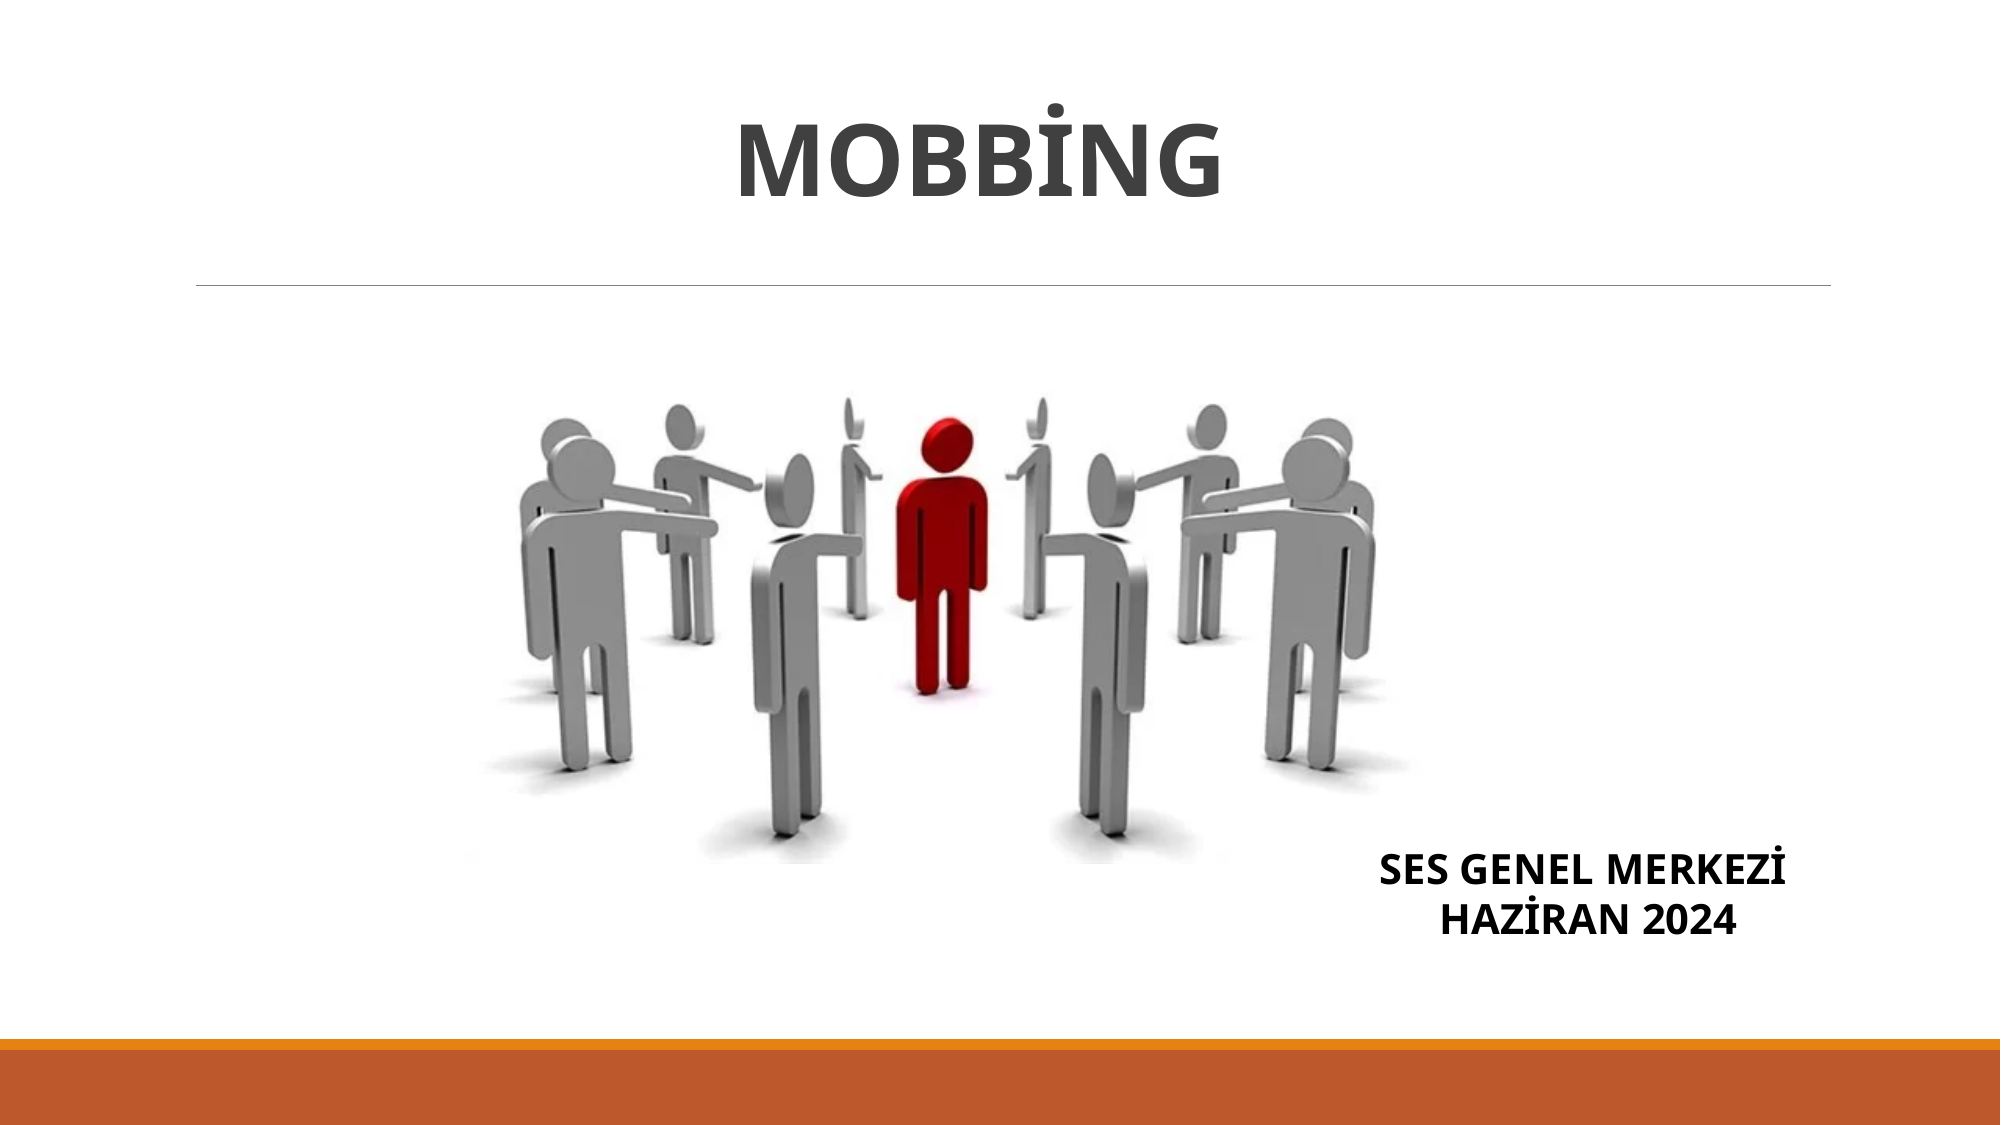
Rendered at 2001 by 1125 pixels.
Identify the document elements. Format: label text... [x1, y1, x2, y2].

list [453, 314, 1424, 864]
title MOBBİNG [180, 47, 1830, 285]
text_box SES GENEL MERKEZİ HAZİRAN 2024 [1224, 835, 1954, 951]
